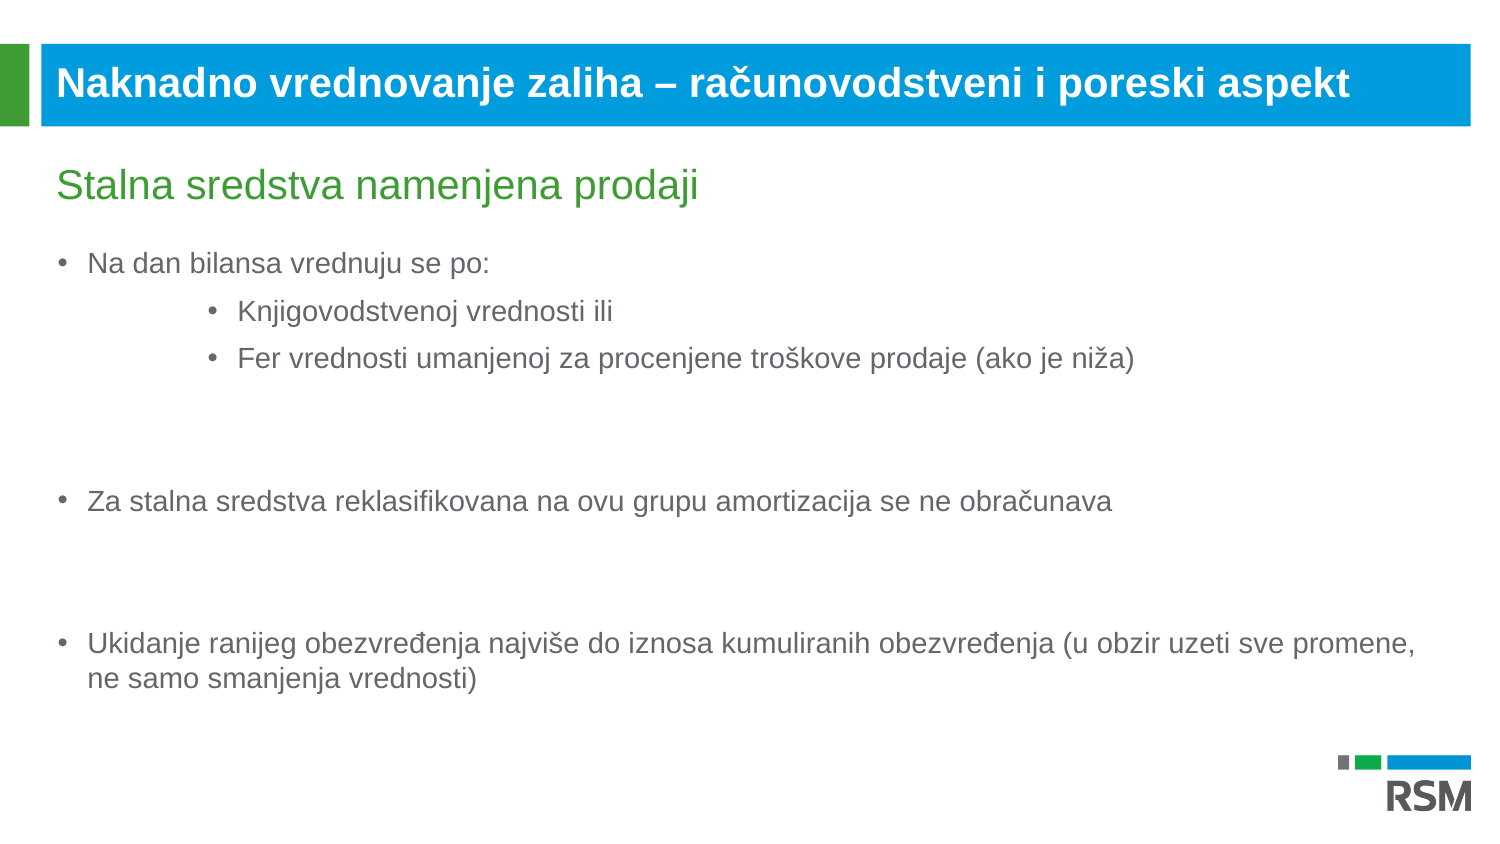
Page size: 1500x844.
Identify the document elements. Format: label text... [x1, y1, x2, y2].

list Naknadno vrednovanje zaliha – računovodstveni i poreski aspekt [41, 58, 1459, 103]
text_box Na dan bilansa vrednuju se po: Knjigovodstvenoj vrednosti ili Fer vrednosti umanjenoj za procenjene troškove prodaje (ako je niža) Za stalna sredstva reklasifikovana na ovu grupu amortizacija se ne obračunava Ukidanje ranijeg obezvređenja najviše do iznosa kumuliranih obezvređenja (u obzir uzeti sve promene, ne samo smanjenja vrednosti) [42, 237, 1471, 750]
picture [1338, 755, 1471, 812]
list Stalna sredstva namenjena prodaji [41, 150, 1471, 230]
